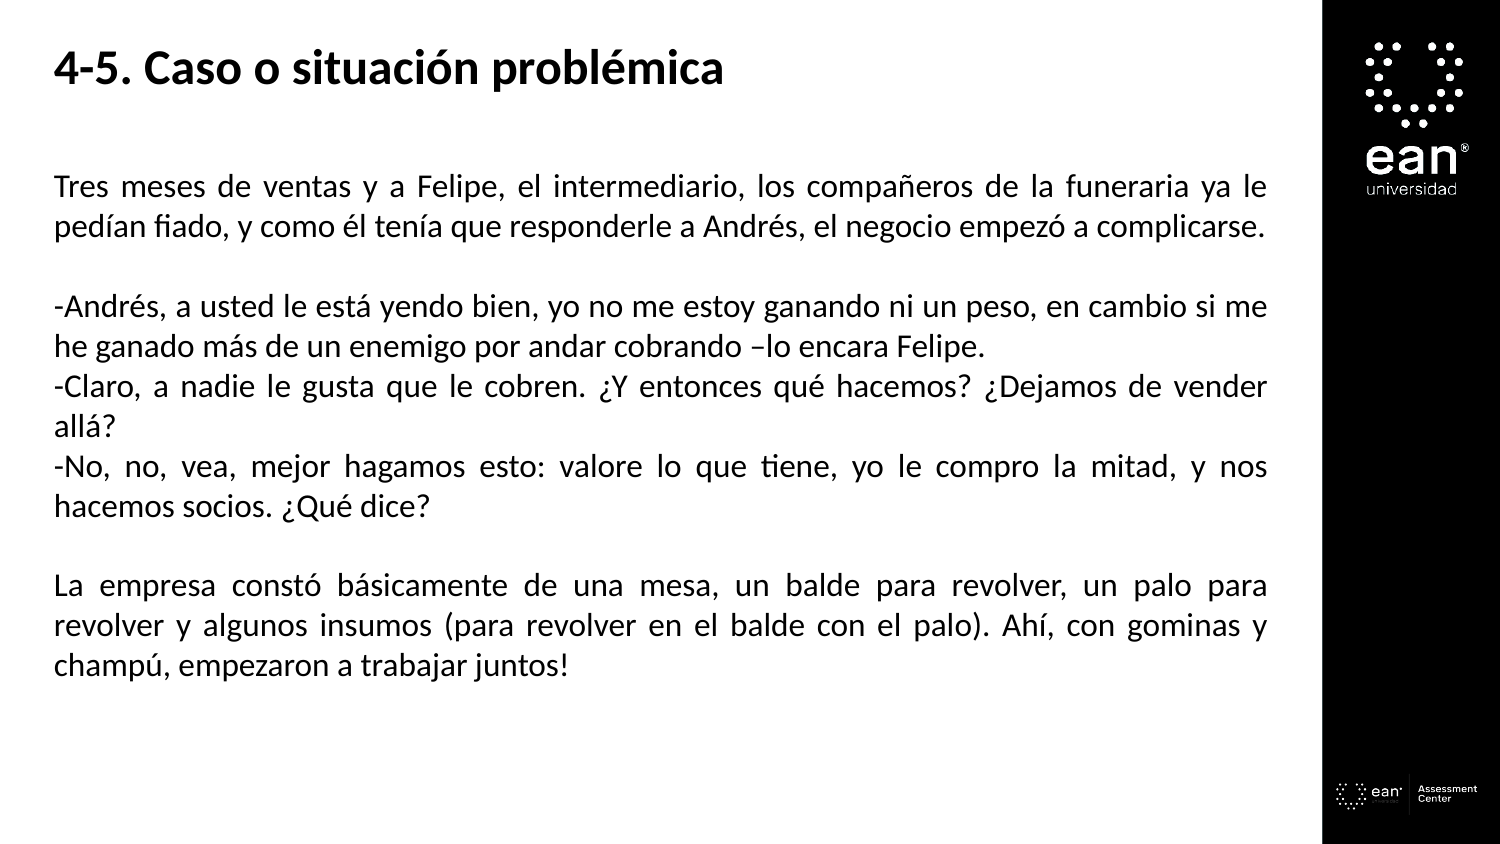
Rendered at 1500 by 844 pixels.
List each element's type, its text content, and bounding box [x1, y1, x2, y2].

text_box 4-5. Caso o situación problémica [39, 27, 797, 102]
text_box Tres meses de ventas y a Felipe, el intermediario, los compañeros de la funeraria ya le pedían fiado, y como él tenía que responderle a Andrés, el negocio empezó a complicarse. -Andrés, a usted le está yendo bien, yo no me estoy ganando ni un peso, en cambio si me he ganado más de un enemigo por andar cobrando –lo encara Felipe. -Claro, a nadie le gusta que le cobren. ¿Y entonces qué hacemos? ¿Dejamos de vender allá? -No, no, vea, mejor hagamos esto: valore lo que tiene, yo le compro la mitad, y nos hacemos socios. ¿Qué dice? La empresa constó básicamente de una mesa, un balde para revolver, un palo para revolver y algunos insumos (para revolver en el balde con el palo). Ahí, con gominas y champú, empezaron a trabajar juntos! [39, 156, 1285, 691]
picture [0, 0, 1500, 844]
